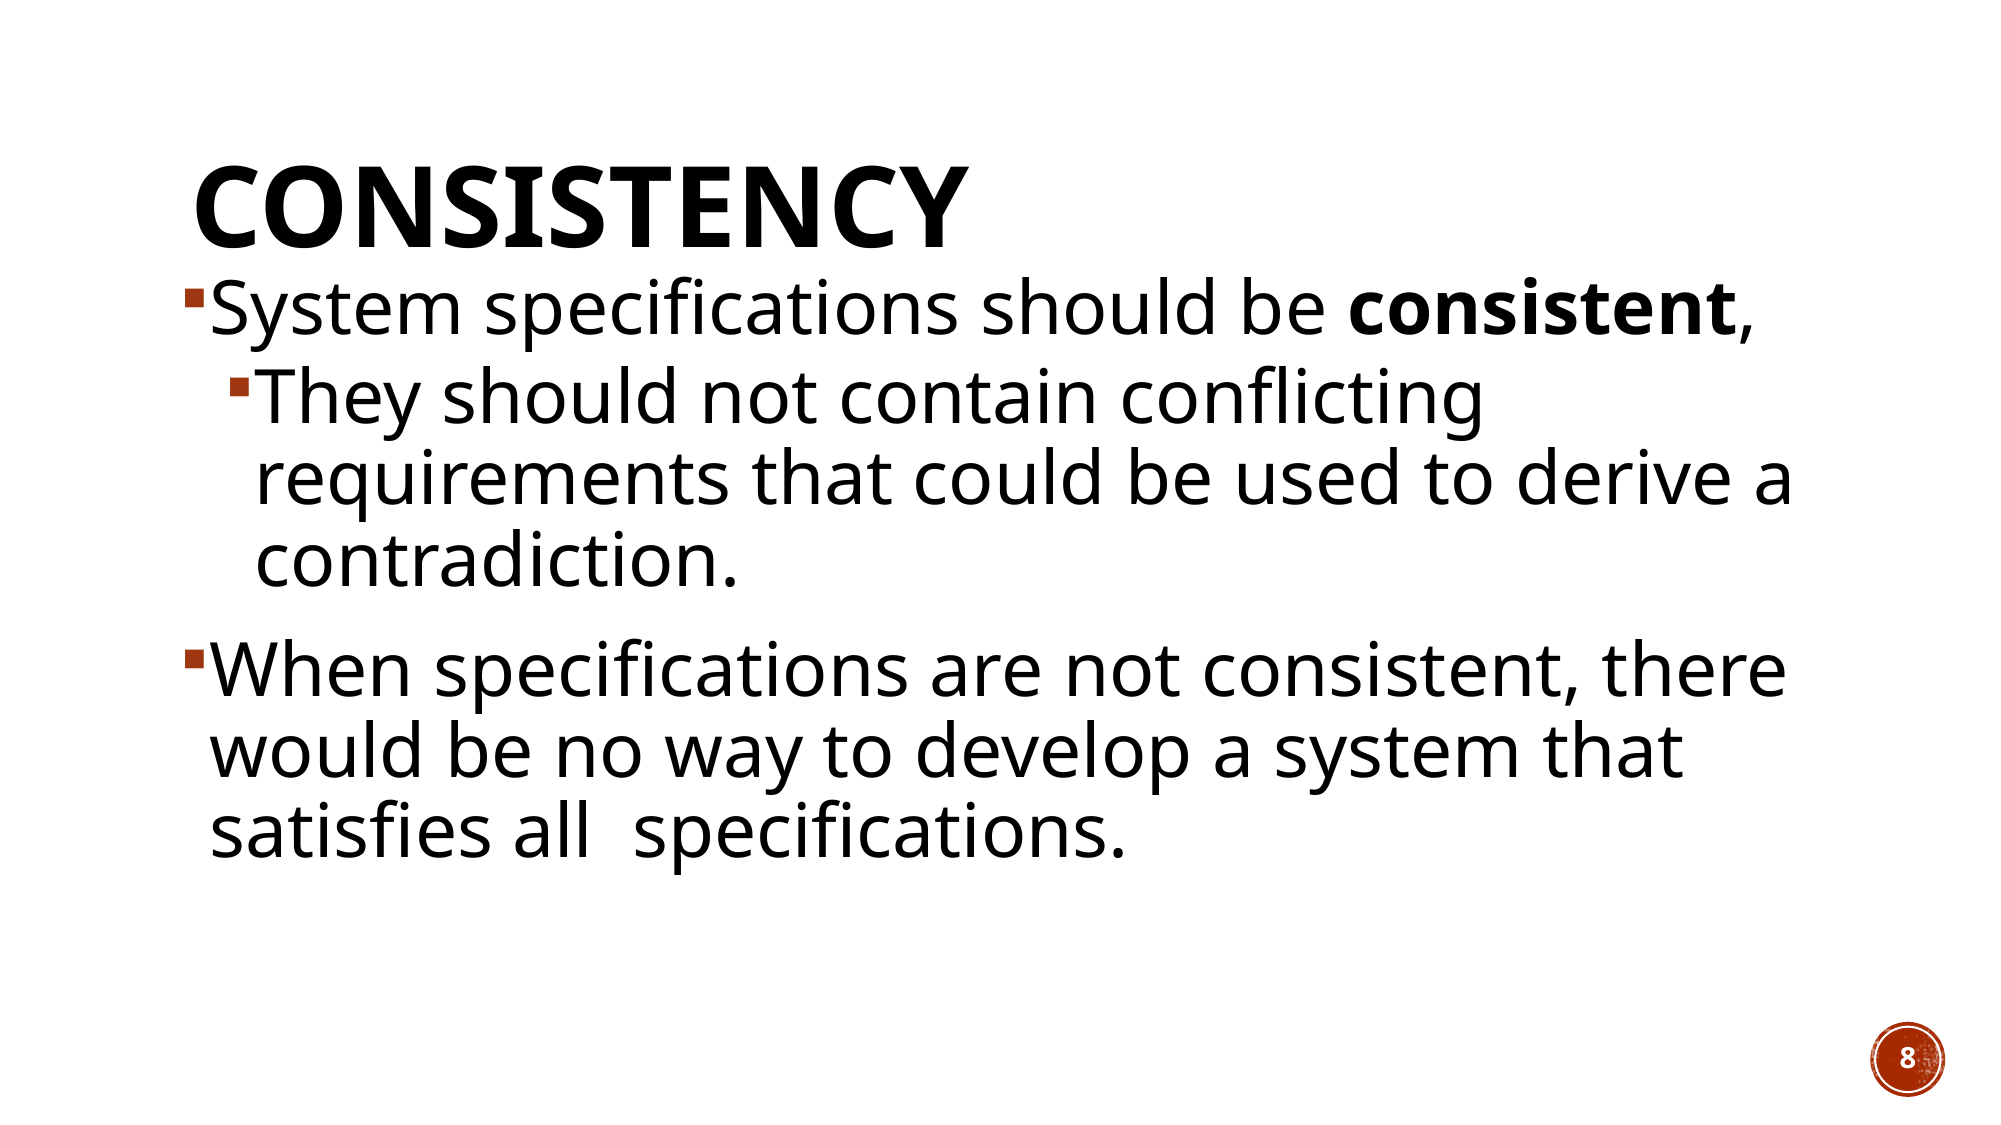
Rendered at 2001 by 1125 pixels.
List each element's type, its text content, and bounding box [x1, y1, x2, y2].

list System specifications should be consistent, They should not contain conflicting requirements that could be used to derive a contradiction. When specifications are not consistent, there would be no way to develop a system that satisfies all specifications. [164, 262, 1942, 1088]
slide_number 8 [1855, 1028, 1961, 1089]
title Consistency [175, 79, 1826, 262]
